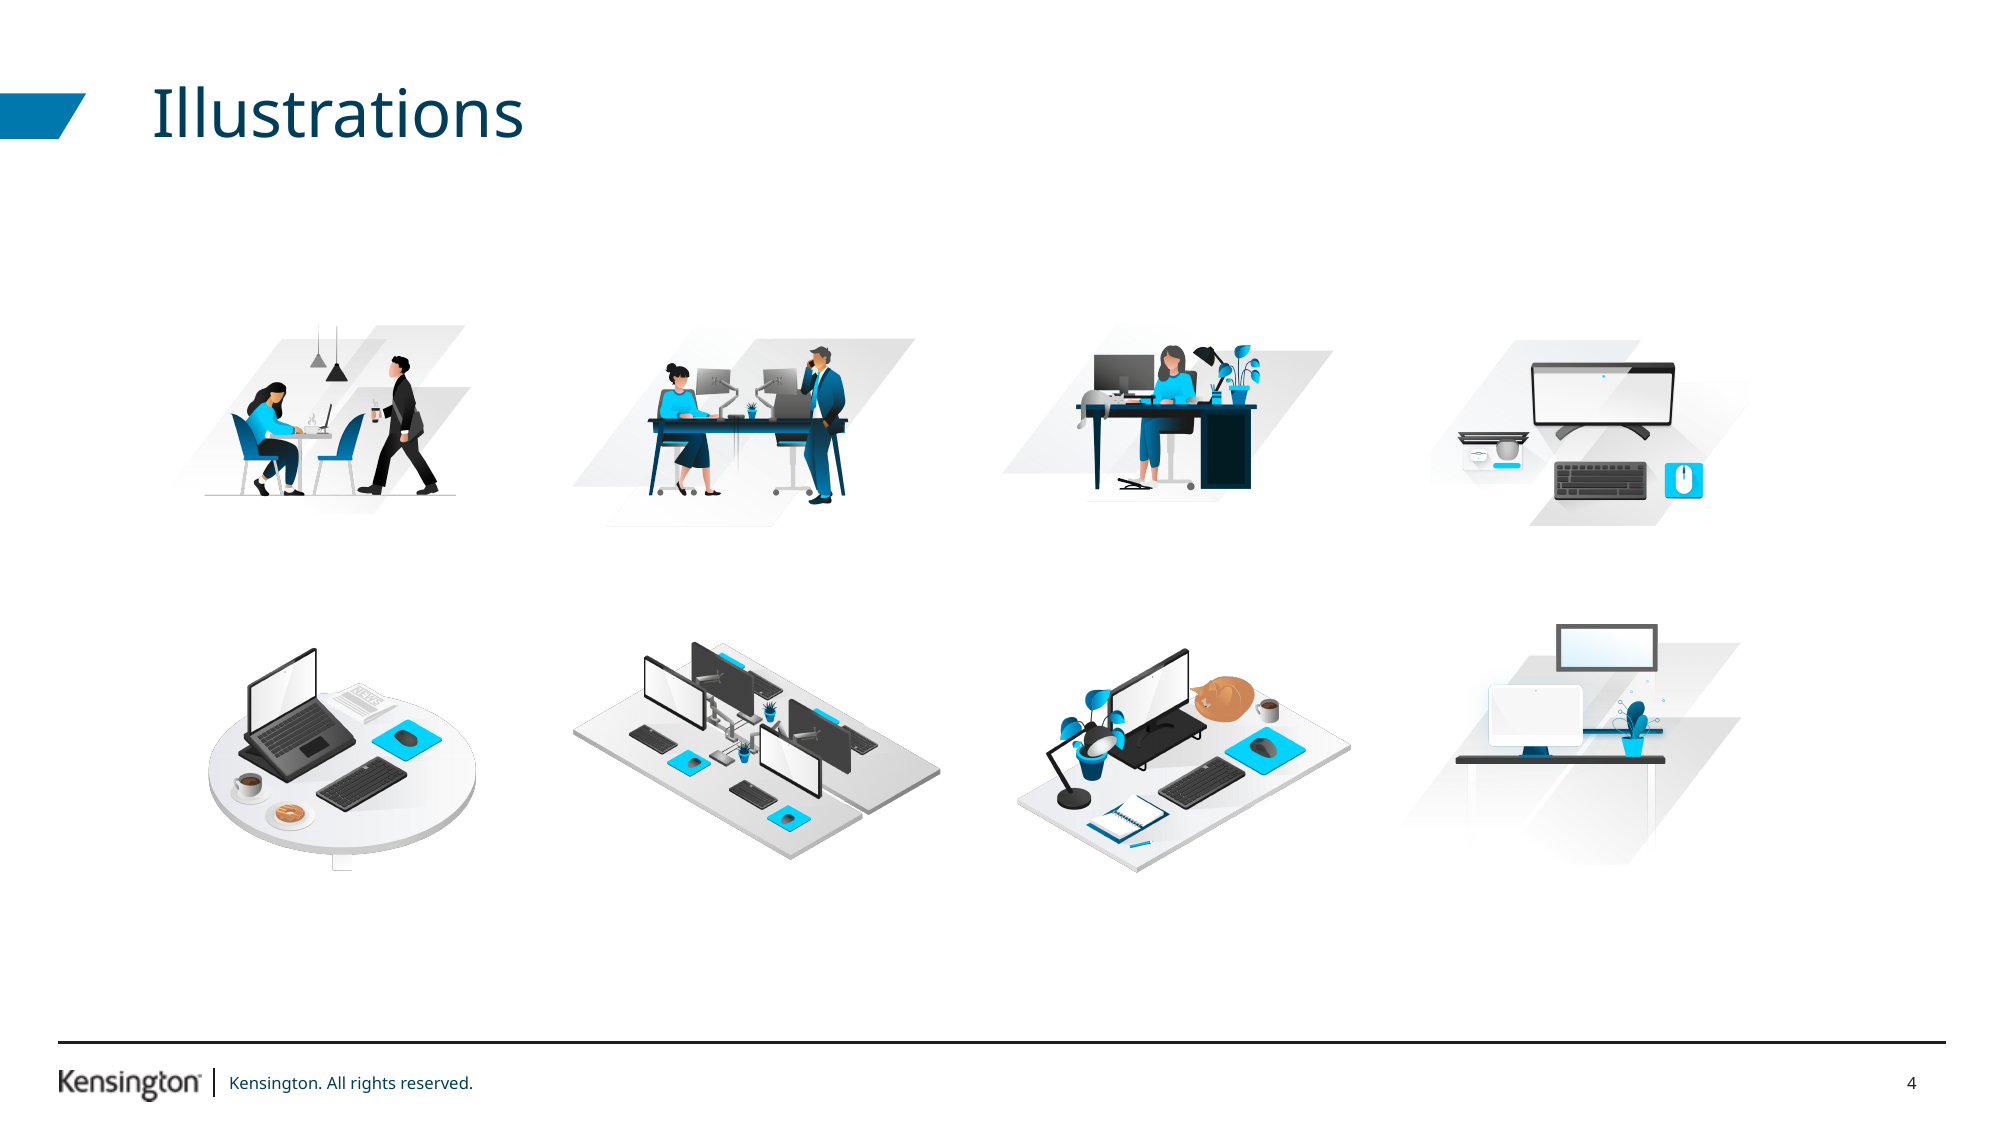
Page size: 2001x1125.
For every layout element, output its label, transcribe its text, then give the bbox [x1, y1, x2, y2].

picture [567, 630, 945, 872]
picture [144, 633, 542, 887]
picture [59, 1070, 202, 1102]
picture [1391, 620, 1749, 871]
picture [137, 271, 951, 558]
picture [372, 1076, 376, 1089]
picture [974, 271, 1384, 558]
title Illustrations [137, 59, 1863, 173]
picture [983, 634, 1379, 887]
picture [1429, 321, 1749, 526]
